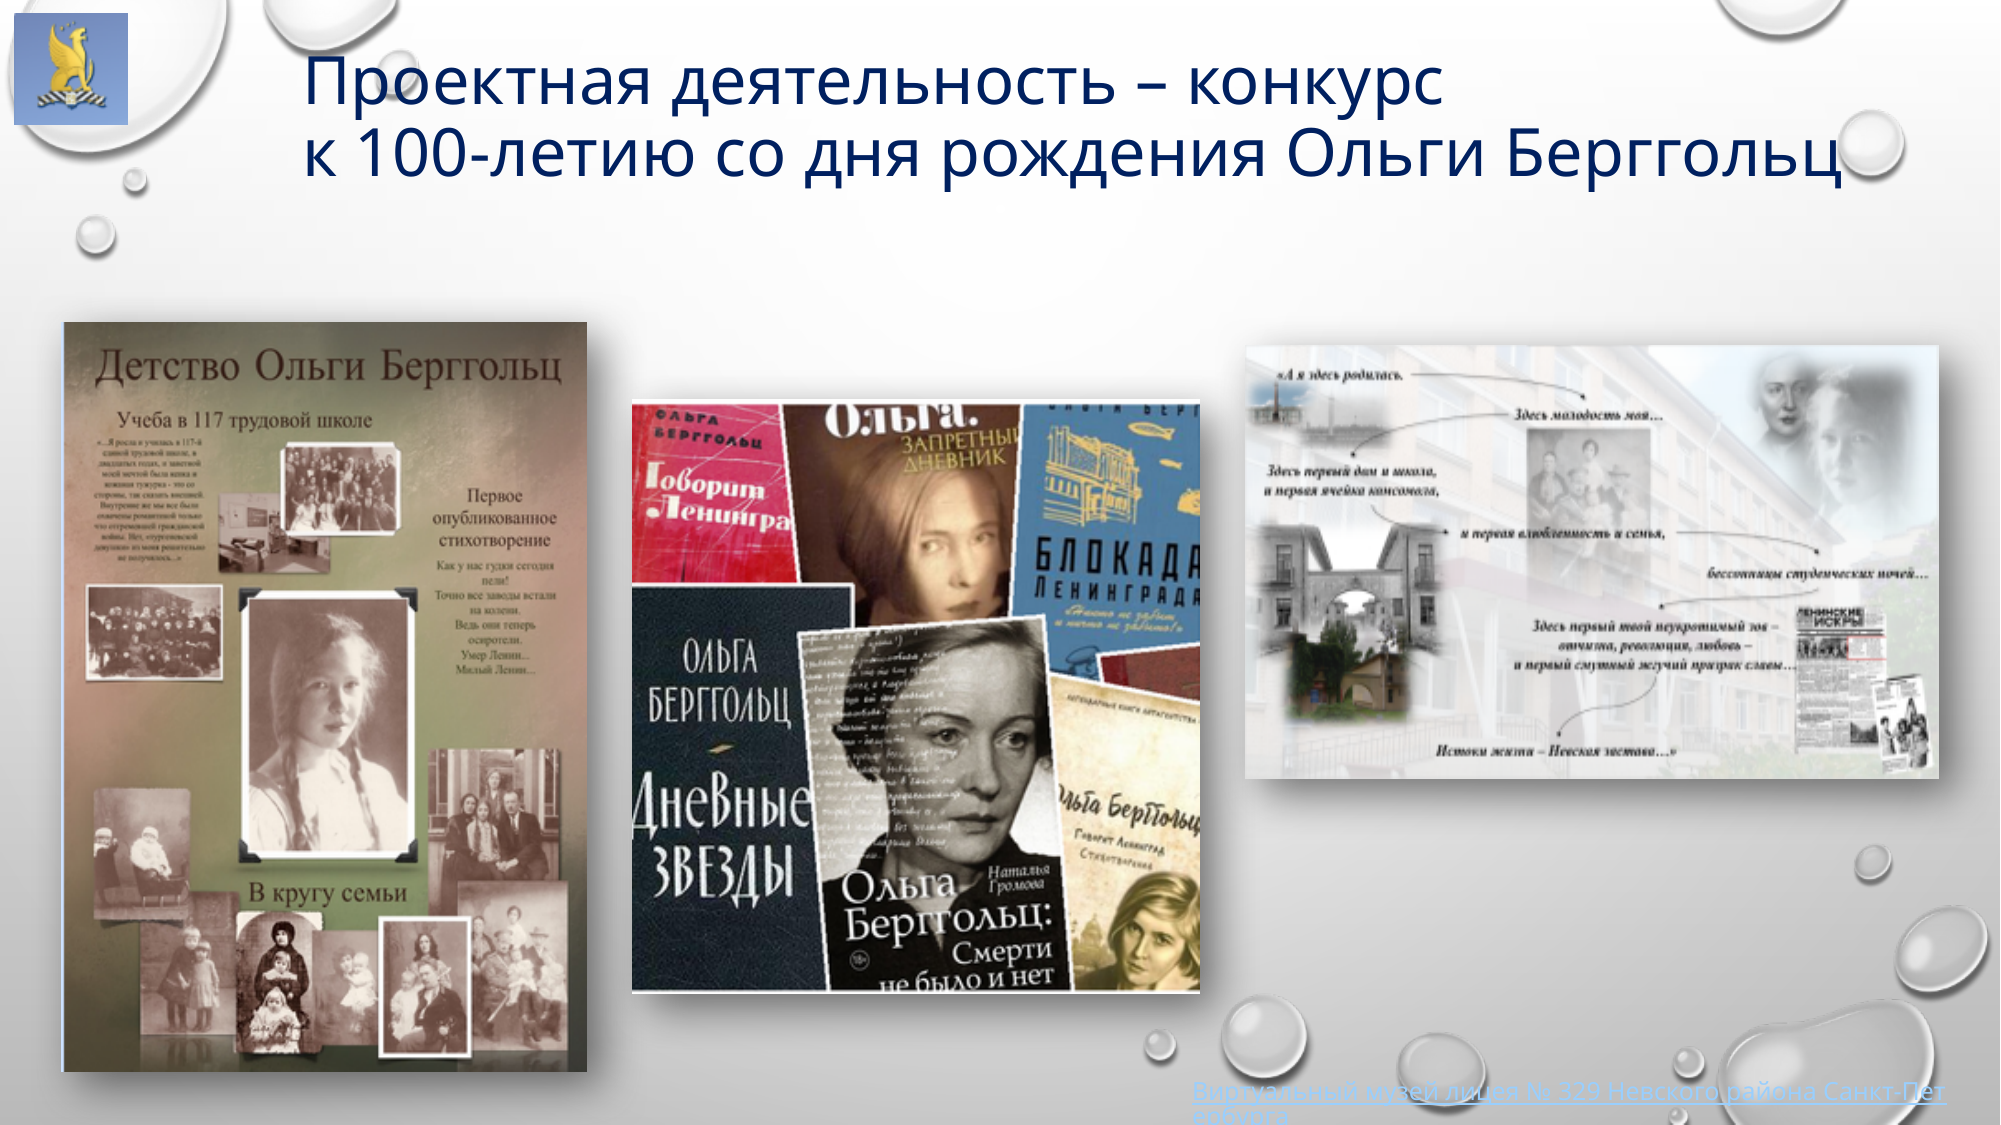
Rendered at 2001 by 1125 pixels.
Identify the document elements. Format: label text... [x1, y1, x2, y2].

text_box Виртуальный музей лицея № 329 Невского района Санкт-Петербурга [1177, 1064, 1966, 1122]
text_box Проектная деятельность – конкурс к 100-летию со дня рождения Ольги Берггольц [287, 36, 1916, 201]
picture [0, 0, 2000, 1125]
